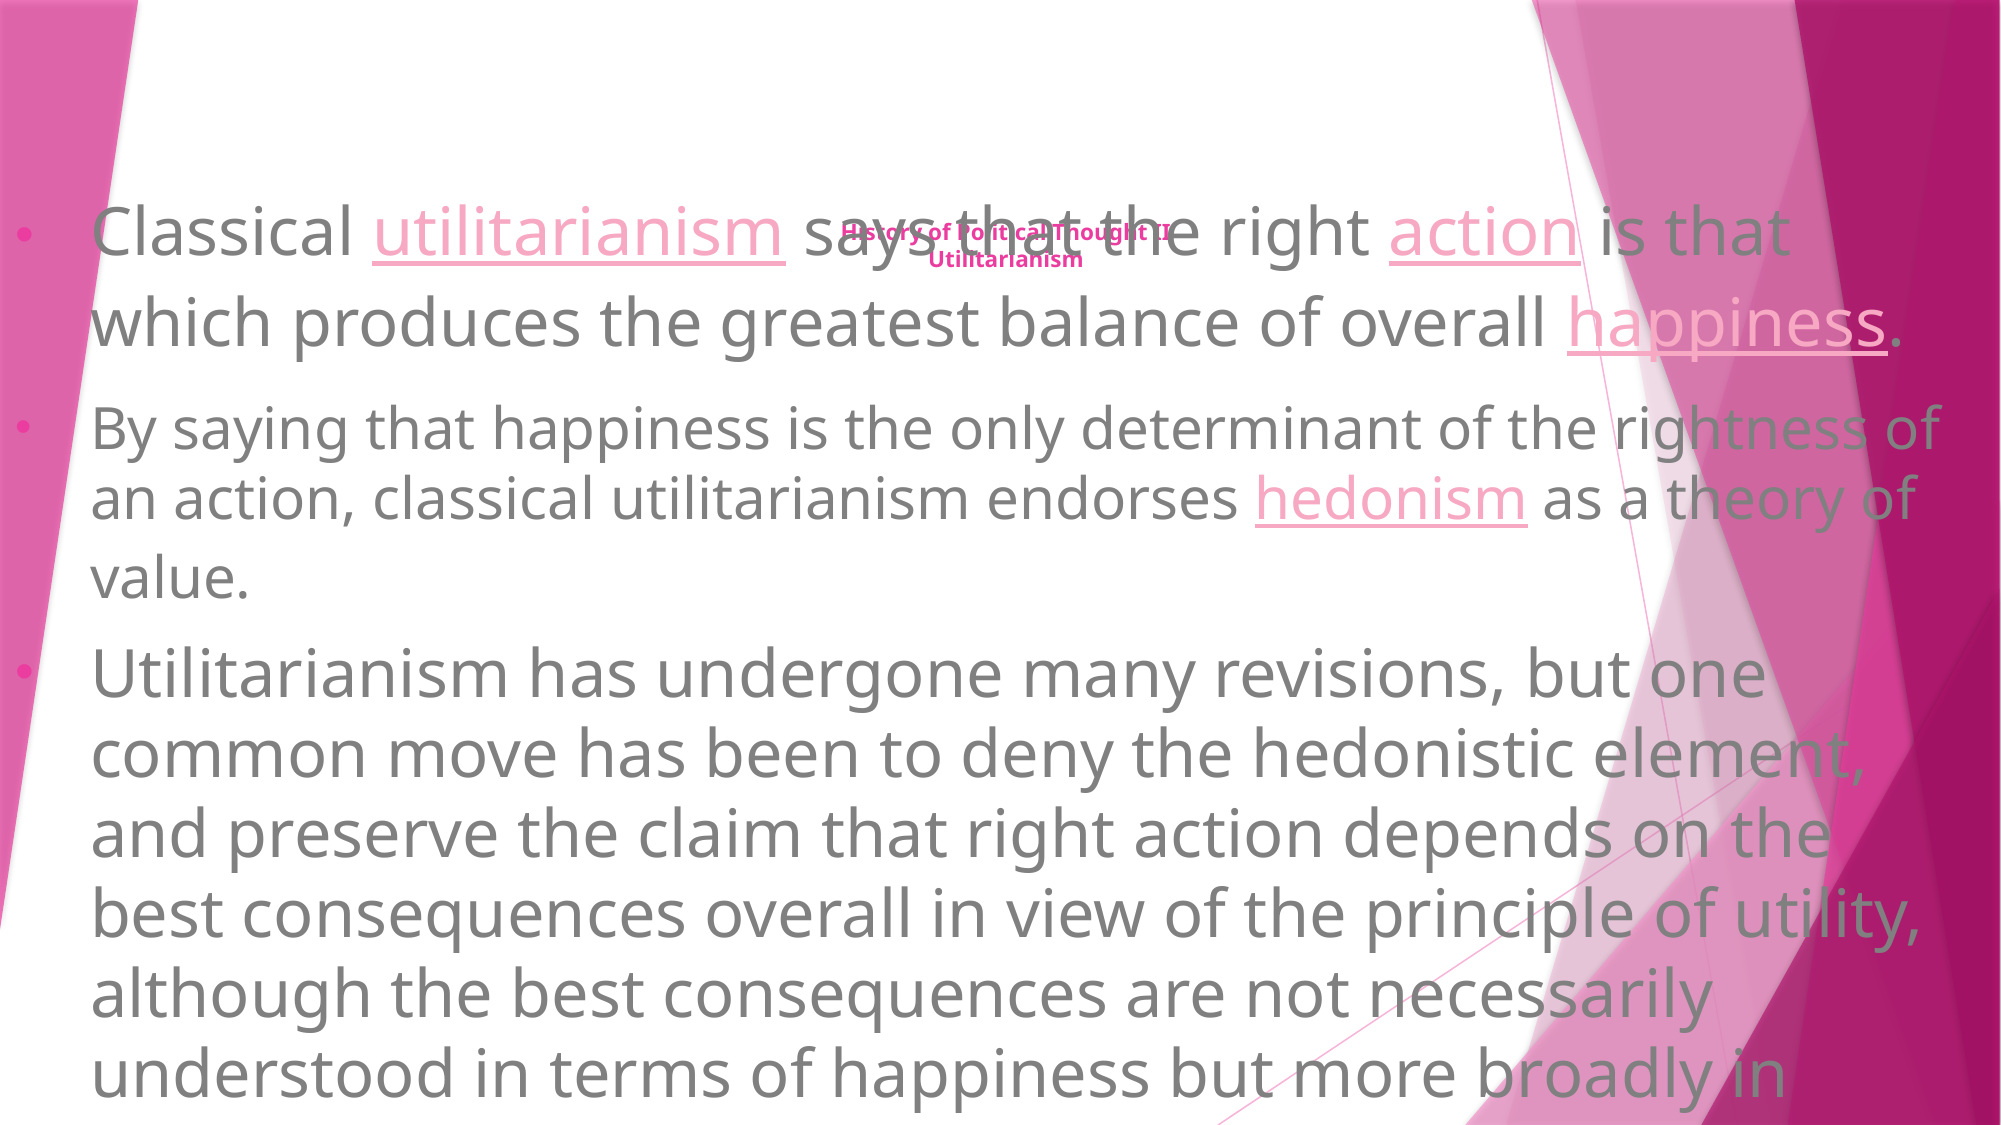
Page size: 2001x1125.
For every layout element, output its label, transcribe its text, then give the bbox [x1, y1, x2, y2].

title History of Political Thought II Utilitarianism [11, 0, 2000, 181]
subtitle Classical utilitarianism says that the right action is that which produces the greatest balance of overall happiness. By saying that happiness is the only determinant of the rightness of an action, classical utilitarianism endorses hedonism as a theory of value. Utilitarianism has undergone many revisions, but one common move has been to deny the hedonistic element, and preserve the claim that right action depends on the best consequences overall in view of the principle of utility, although the best consequences are not necessarily understood in terms of happiness but more broadly in terms of valuable states of affairs. . [0, 181, 2000, 1125]
